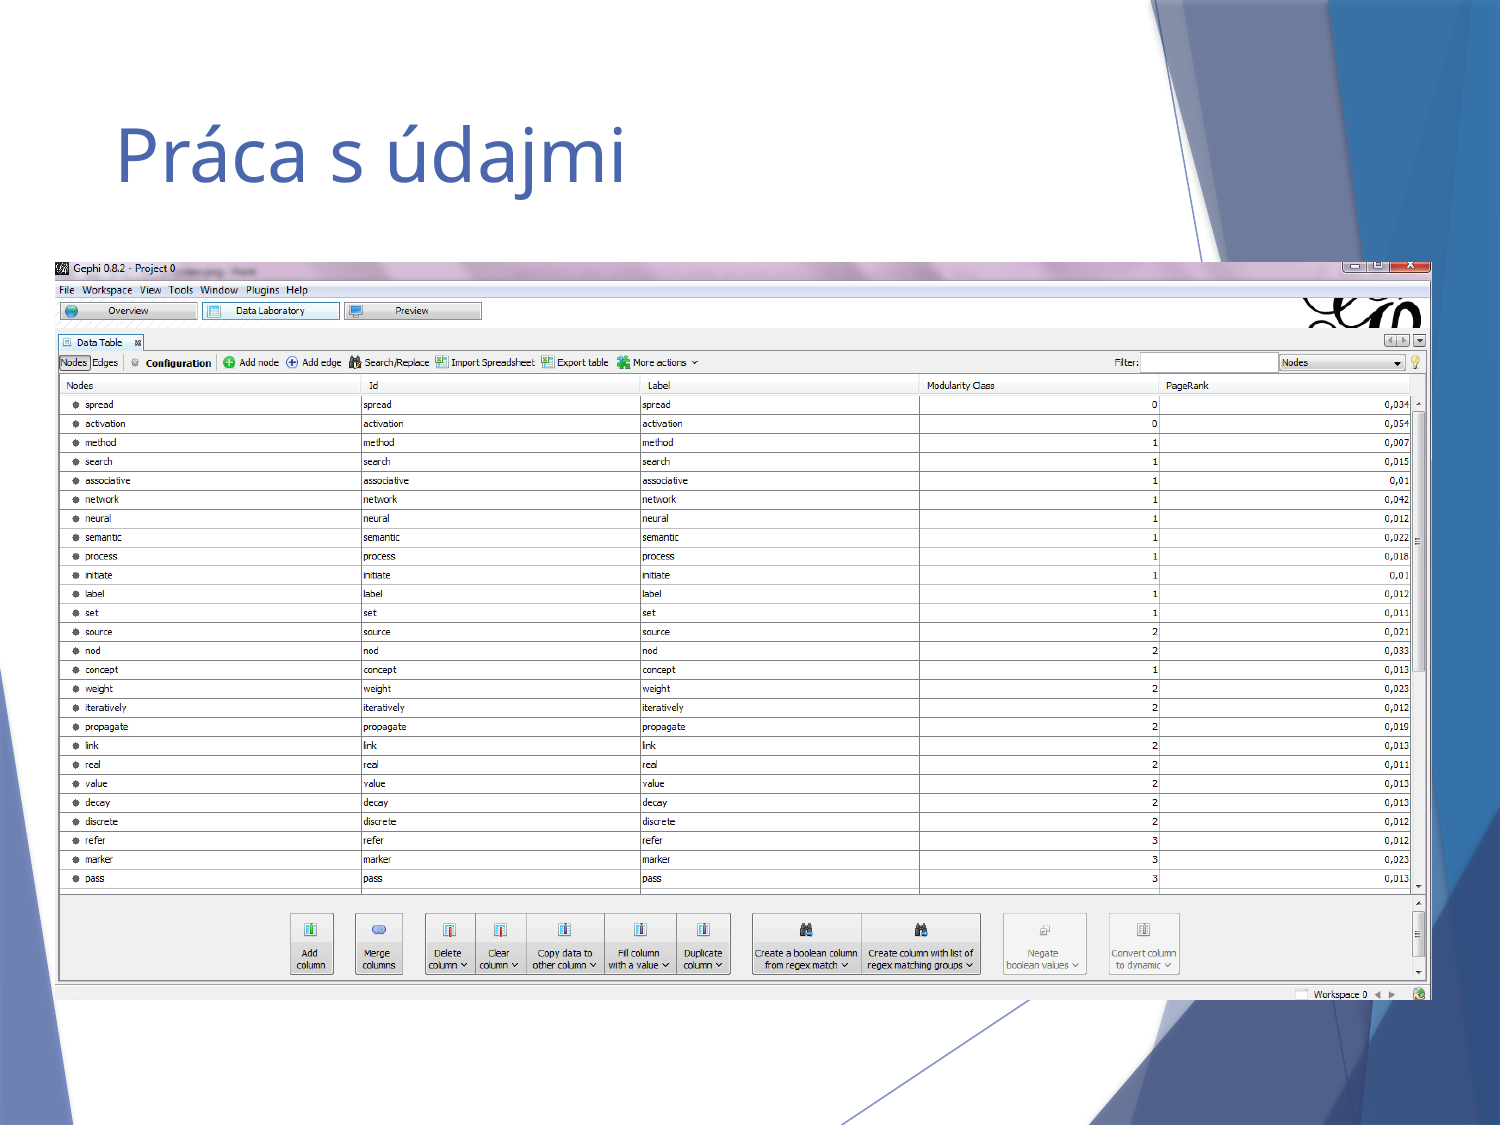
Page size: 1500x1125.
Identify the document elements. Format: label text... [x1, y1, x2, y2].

title Práca s údajmi [99, 99, 1142, 261]
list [54, 261, 1432, 1001]
